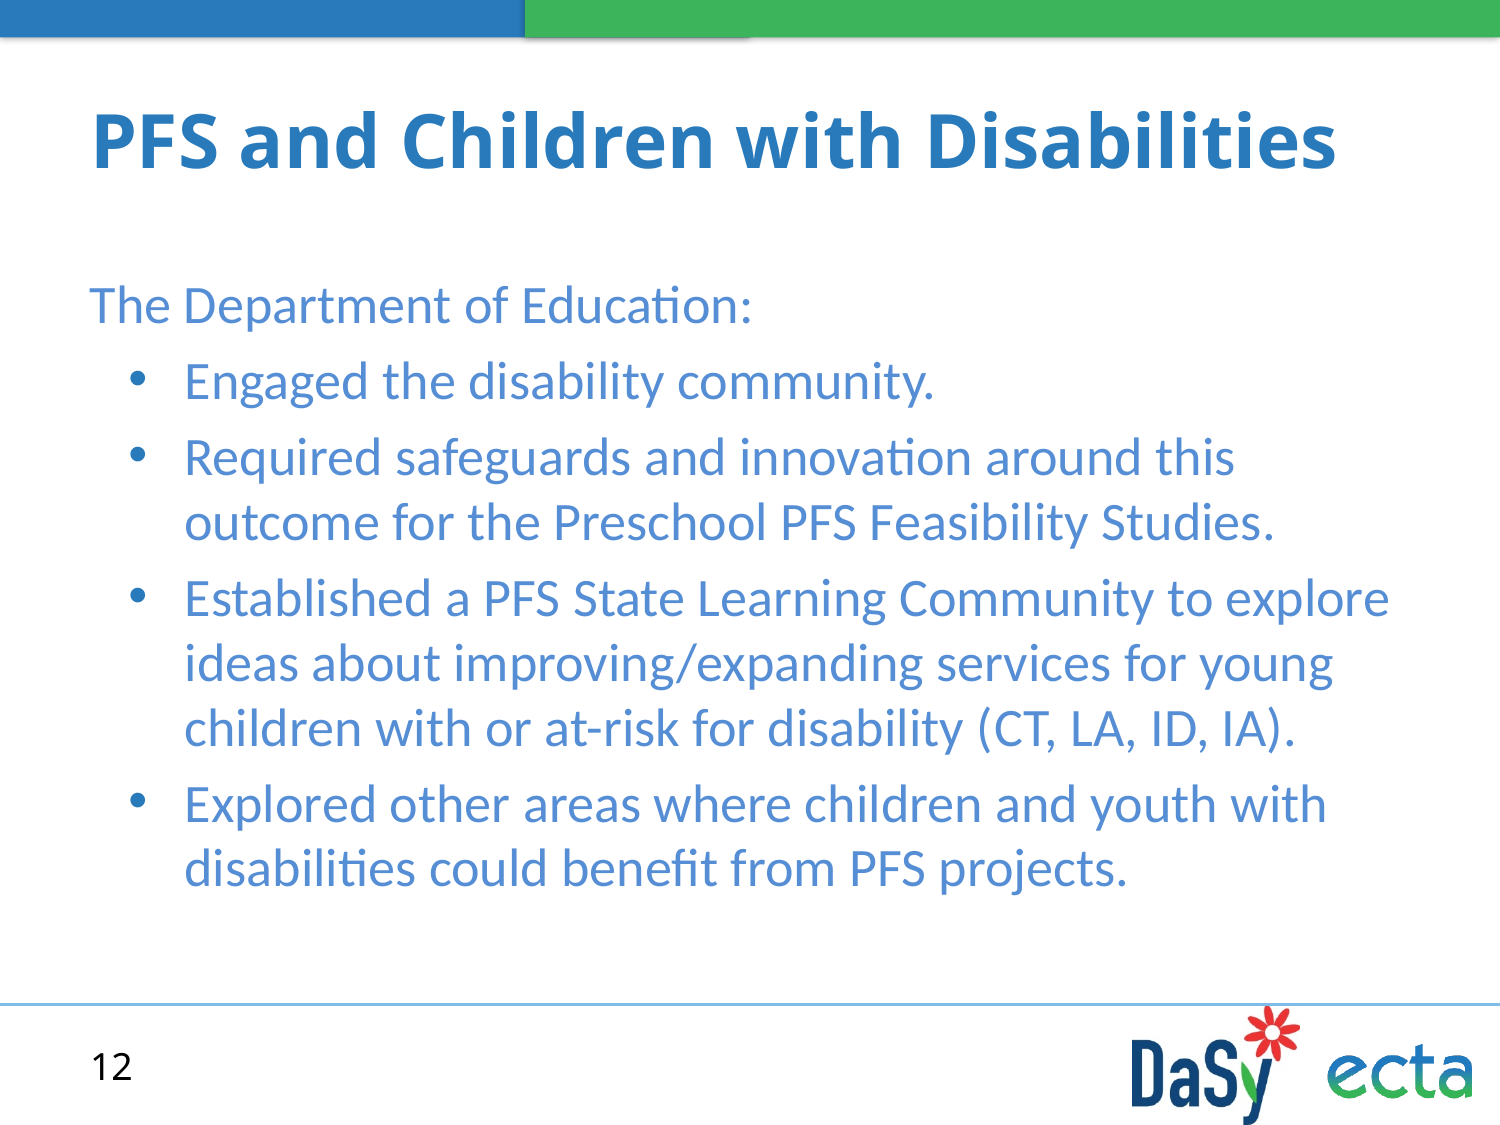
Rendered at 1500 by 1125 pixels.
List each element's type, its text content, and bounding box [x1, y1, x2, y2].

picture [1312, 1037, 1487, 1105]
slide_number 12 [75, 1038, 425, 1098]
picture [1132, 1006, 1300, 1125]
list The Department of Education: Engaged the disability community. Required safeguards and innovation around this outcome for the Preschool PFS Feasibility Studies. Established a PFS State Learning Community to explore ideas about improving/expanding services for young children with or at-risk for disability (CT, LA, ID, IA). Explored other areas where children and youth with disabilities could benefit from PFS projects. [75, 262, 1425, 925]
title PFS and Children with Disabilities [74, 44, 1426, 234]
